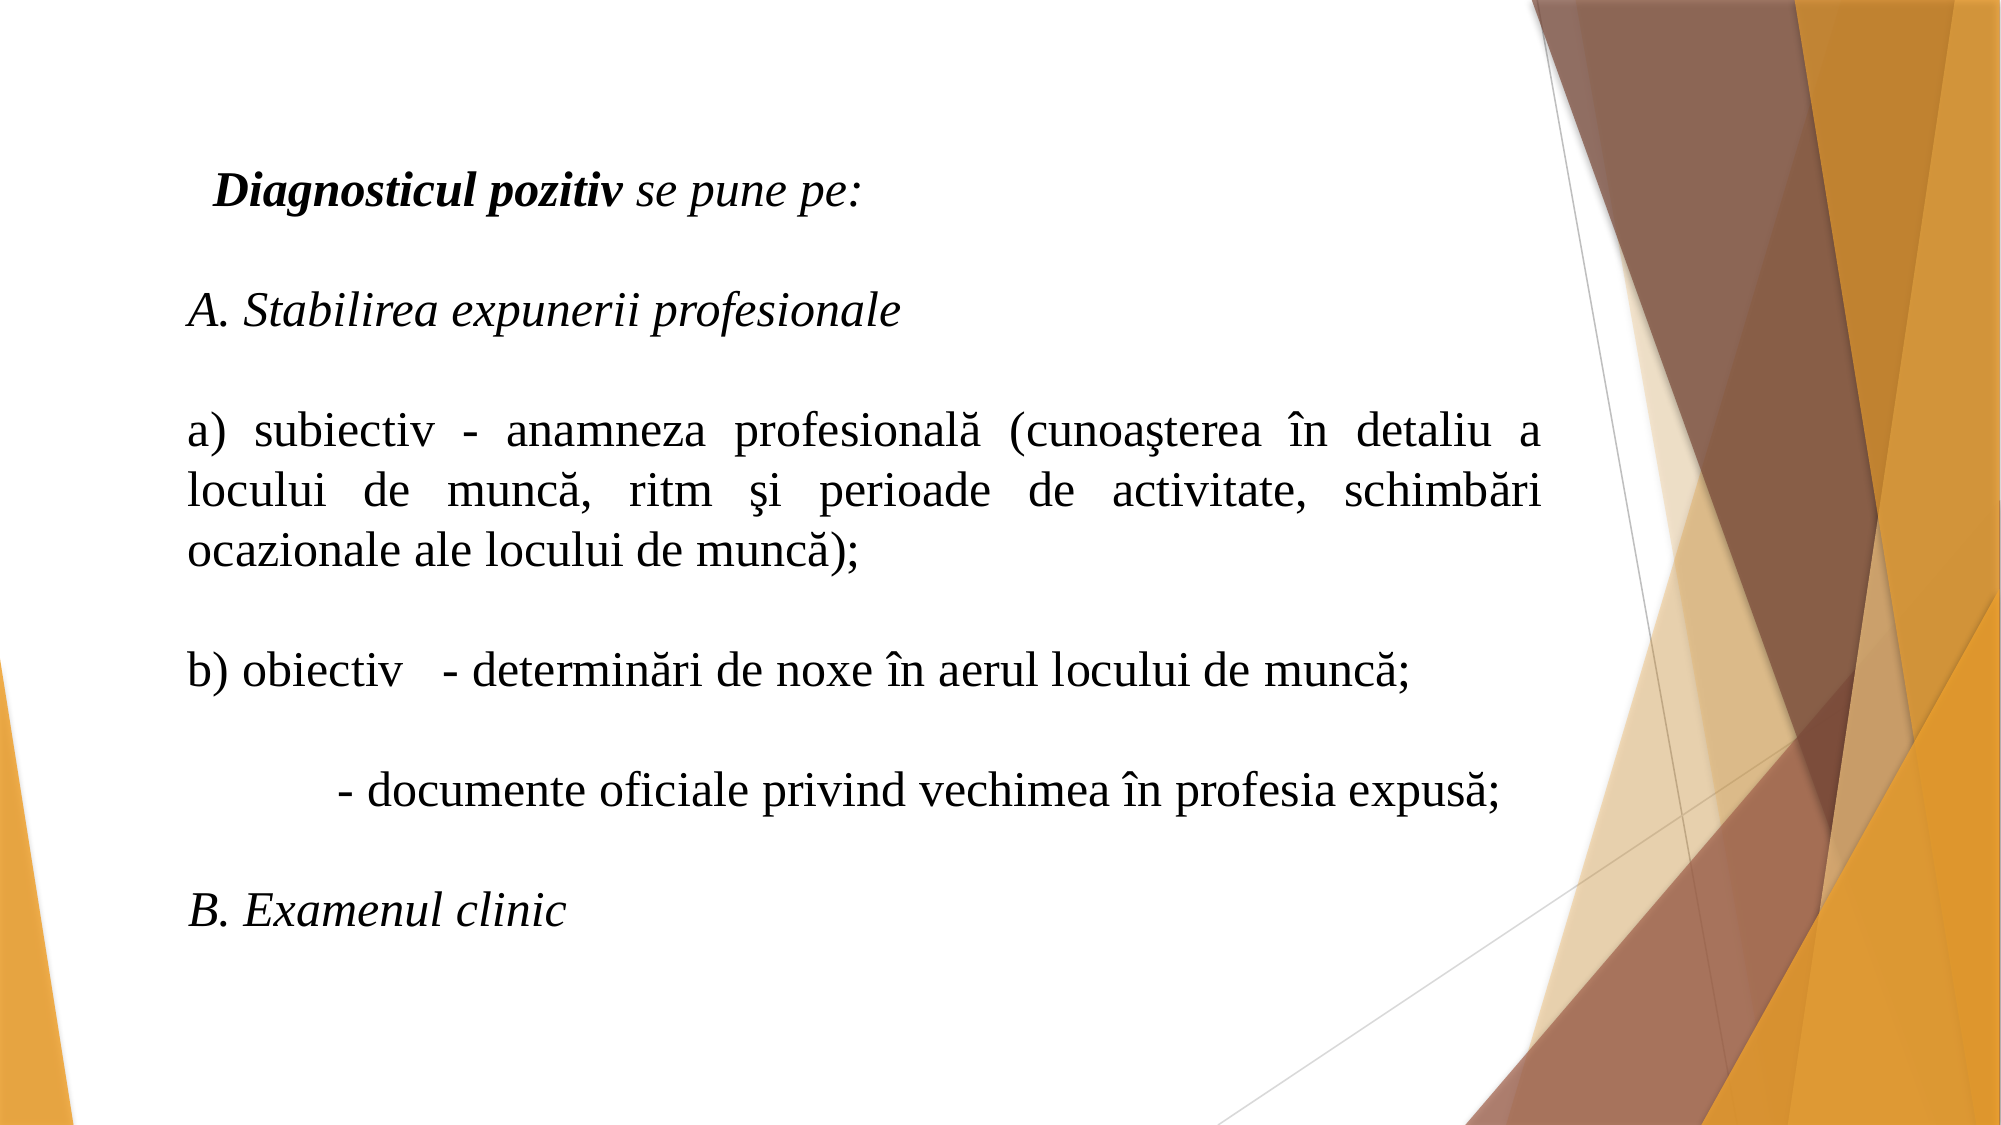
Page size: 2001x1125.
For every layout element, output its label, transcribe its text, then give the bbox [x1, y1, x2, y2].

text_box Diagnosticul pozitiv se pune pe: A. Stabilirea expunerii profesionale a) subiectiv - anamneza profesională (cunoaşterea în detaliu a locului de muncă, ritm şi perioade de activitate, schimbări ocazionale ale locului de muncă); b) obiectiv - determinări de noxe în aerul locului de muncă; - documente oficiale privind vechimea în profesia expusă; B. Examenul clinic [173, 148, 1559, 944]
